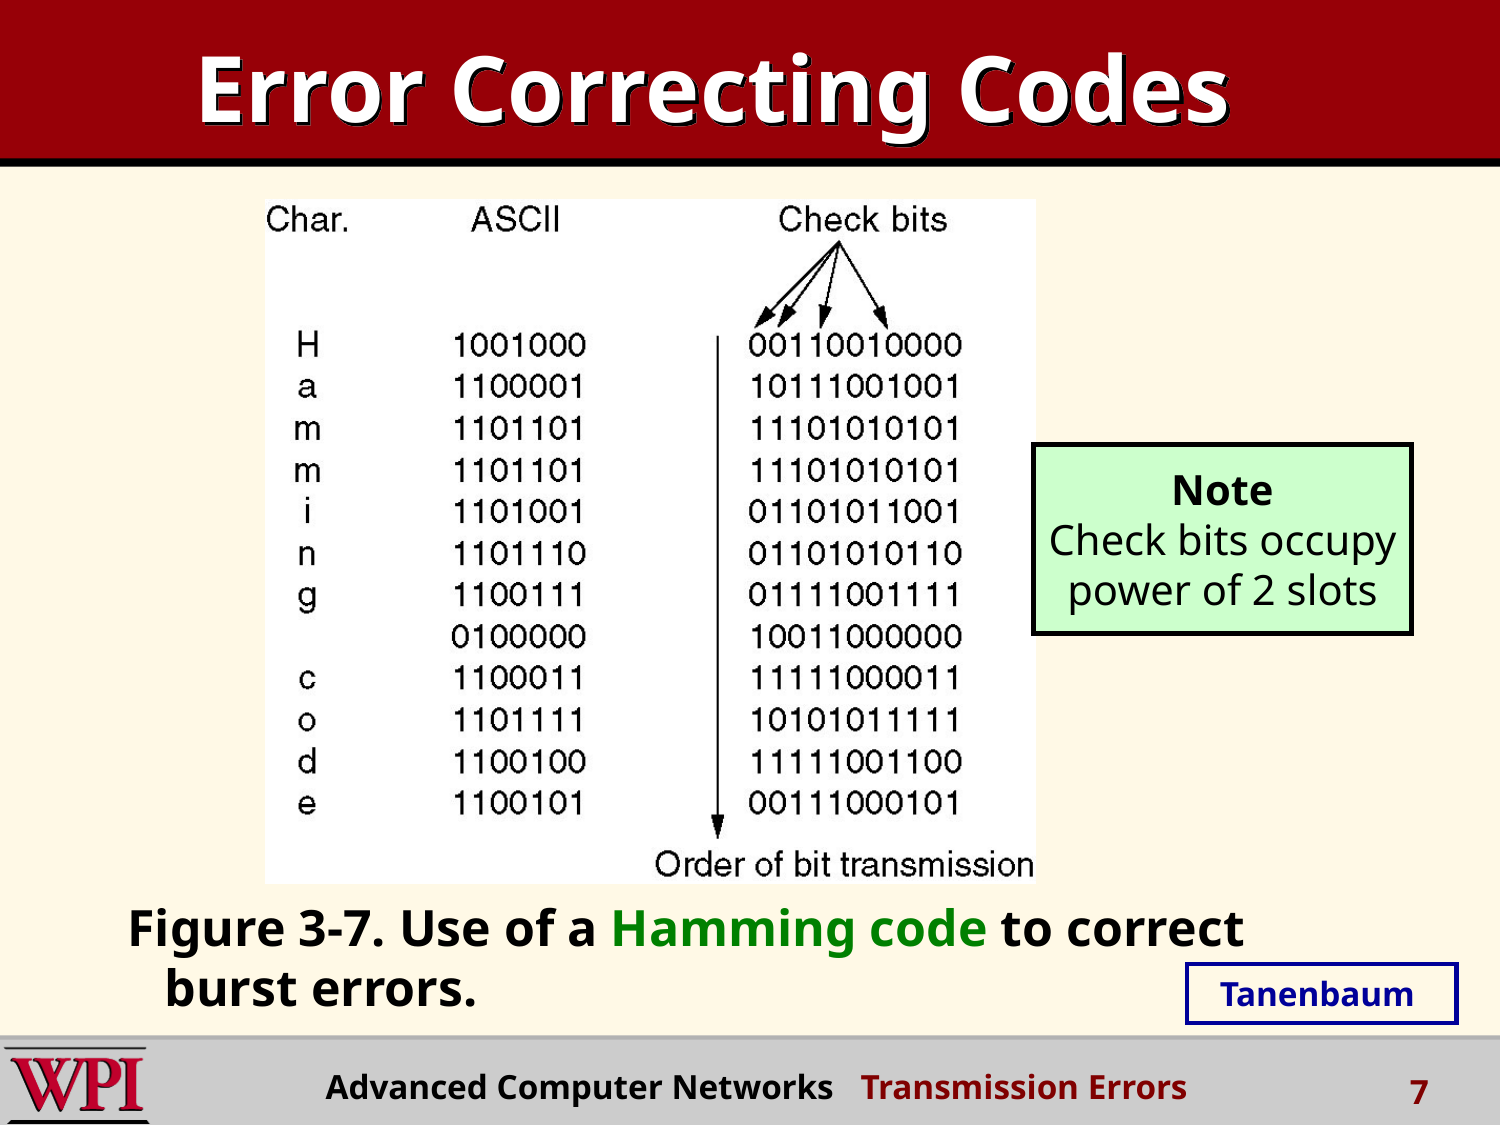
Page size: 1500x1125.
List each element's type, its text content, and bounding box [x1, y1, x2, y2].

footer Advanced Computer Networks Transmission Errors [210, 1058, 1304, 1107]
text_box Tanenbaum [1187, 964, 1457, 1023]
text_box Note Check bits occupy power of 2 slots [1040, 444, 1412, 634]
picture [0, 1040, 1500, 1125]
picture [0, 0, 1500, 158]
list Figure 3-7. Use of a Hamming code to correct burst errors. [112, 888, 1388, 977]
title Error Correcting Codes [74, 11, 1351, 150]
picture [0, 167, 1500, 1035]
slide_number 7 [1344, 1063, 1495, 1102]
